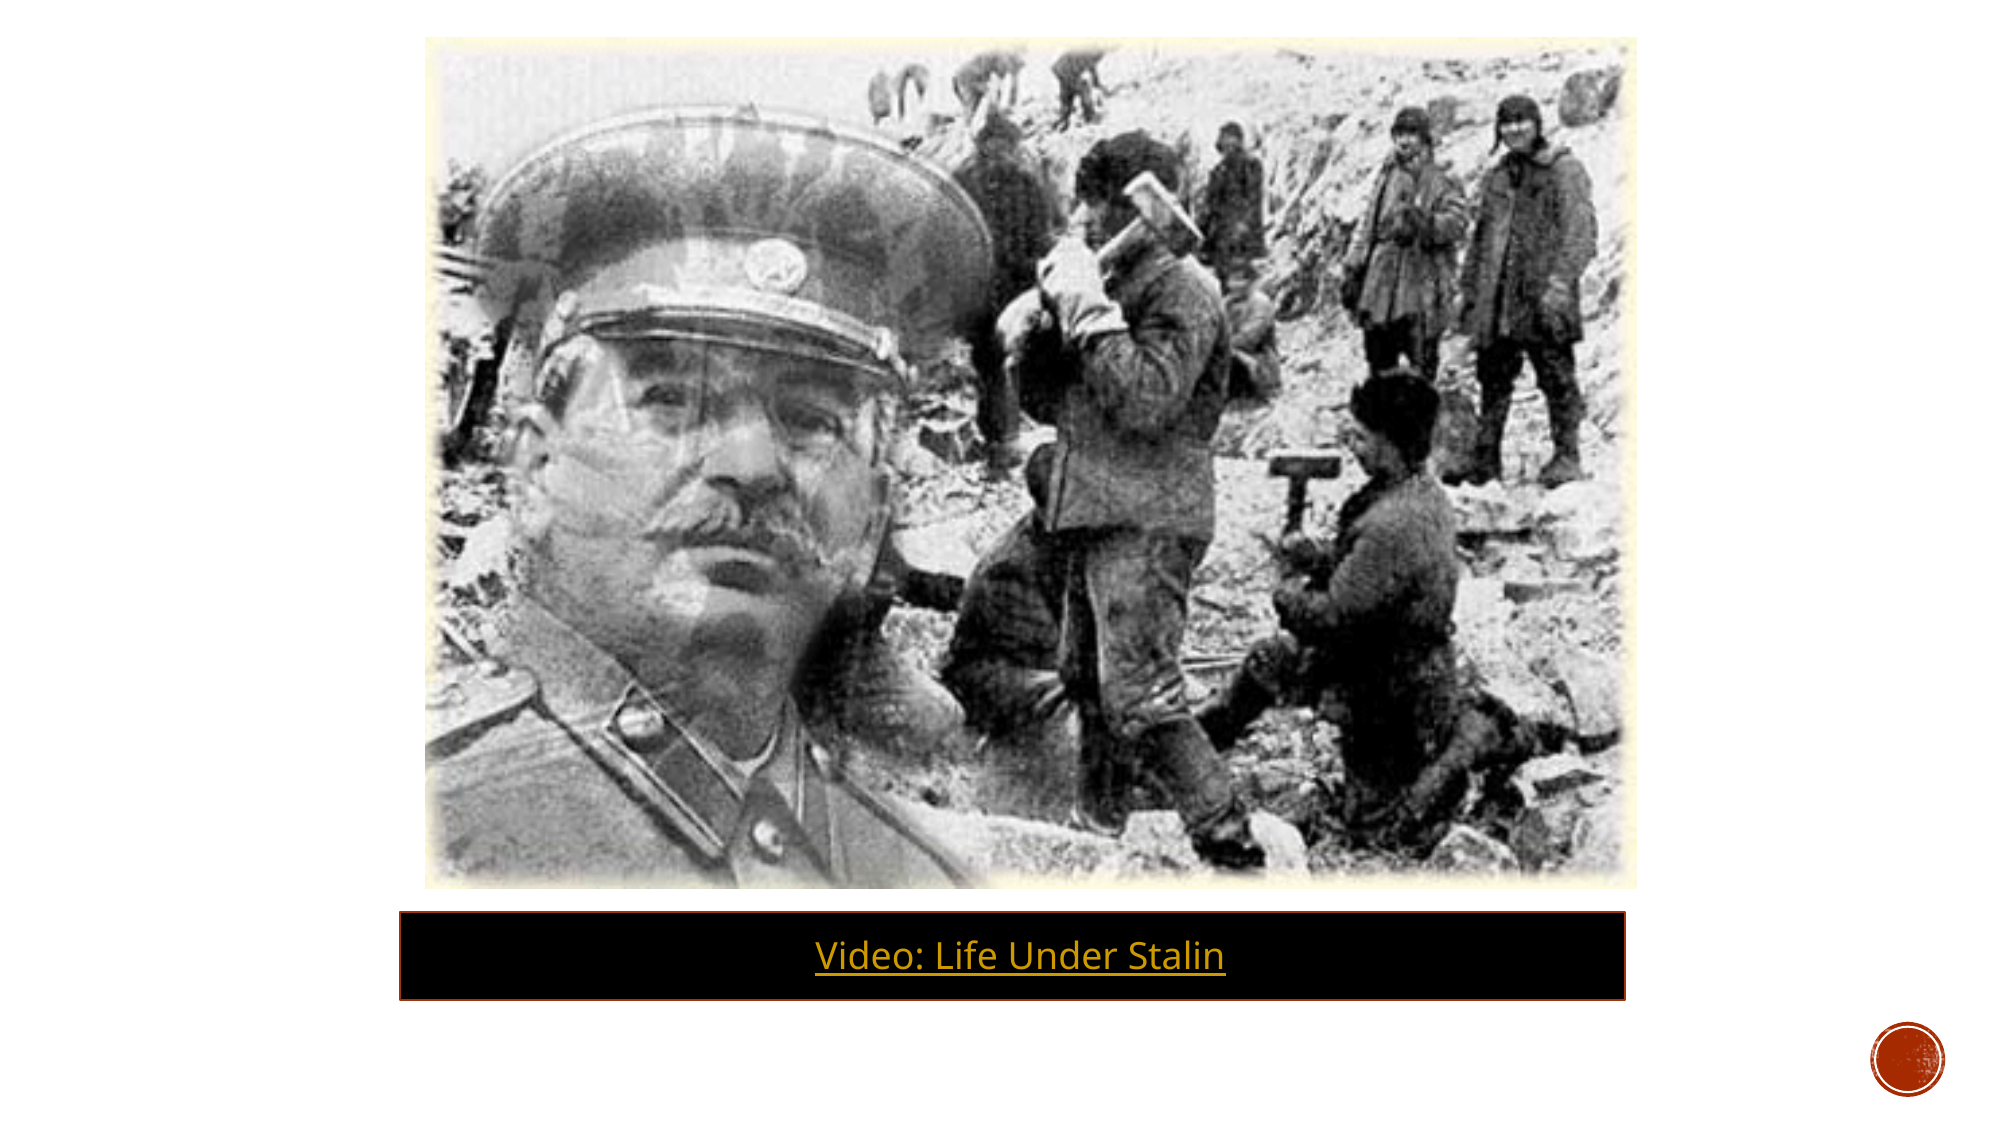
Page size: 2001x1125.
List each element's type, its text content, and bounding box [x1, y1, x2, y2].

text_box Video: Life Under Stalin [800, 924, 1241, 991]
picture [425, 37, 1637, 889]
text_box [399, 911, 1626, 1001]
